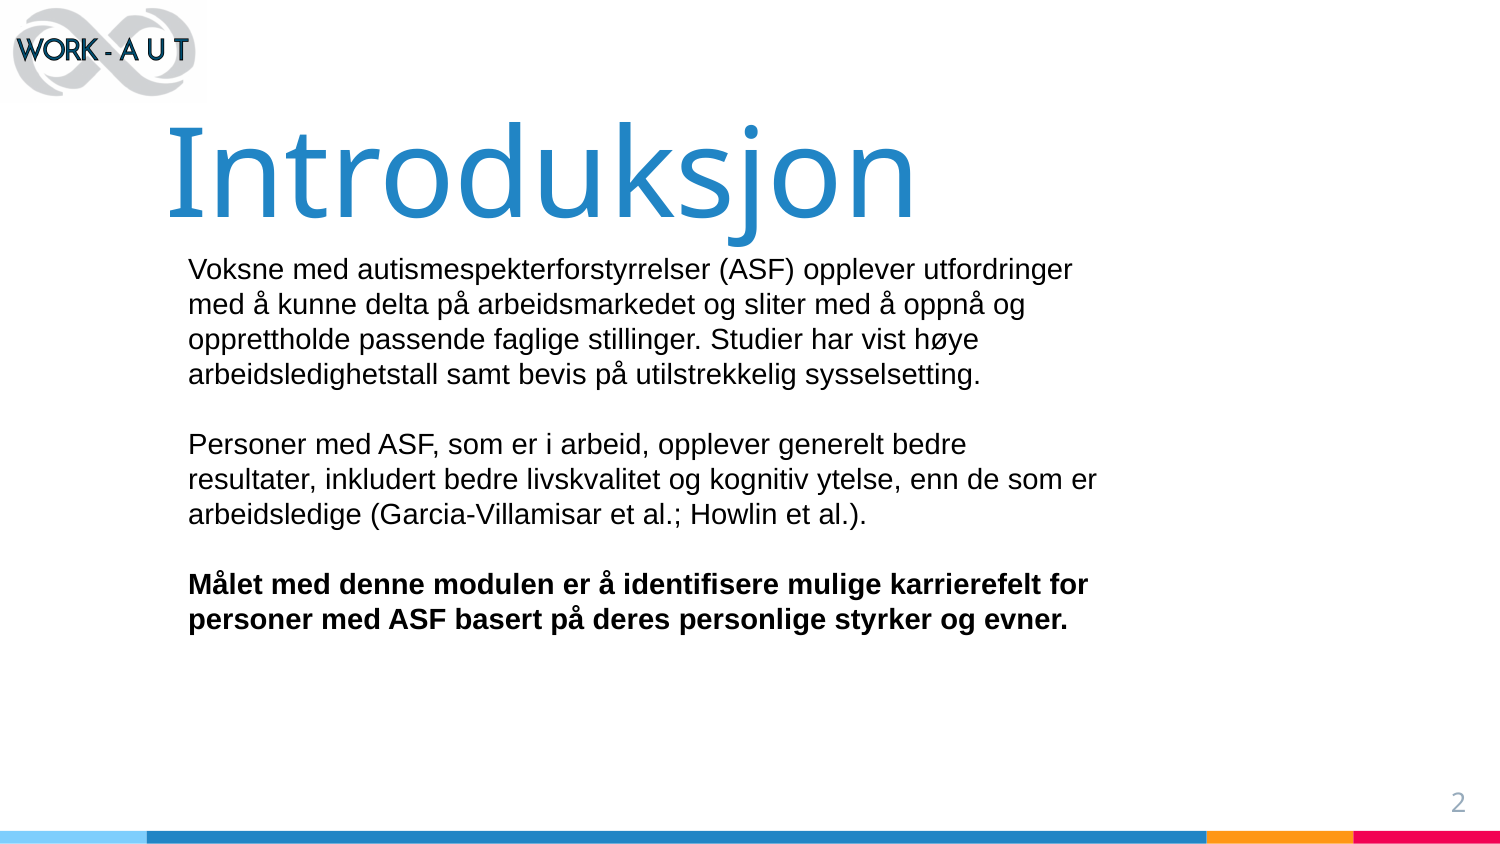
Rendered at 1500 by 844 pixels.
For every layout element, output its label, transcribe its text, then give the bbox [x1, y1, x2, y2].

subtitle Voksne med autismespekterforstyrrelser (ASF) opplever utfordringer med å kunne delta på arbeidsmarkedet og sliter med å oppnå og opprettholde passende faglige stillinger. Studier har vist høye arbeidsledighetstall samt bevis på utilstrekkelig sysselsetting. Personer med ASF, som er i arbeid, opplever generelt bedre resultater, inkludert bedre livskvalitet og kognitiv ytelse, enn de som er arbeidsledige (Garcia-Villamisar et al.; Howlin et al.). Målet med denne modulen er å identifisere mulige karrierefelt for personer med ASF basert på deres personlige styrker og evner. [173, 235, 1119, 797]
title Introduksjon [150, 72, 1063, 263]
text_box ‹#› [1391, 770, 1482, 822]
picture [0, 0, 207, 104]
